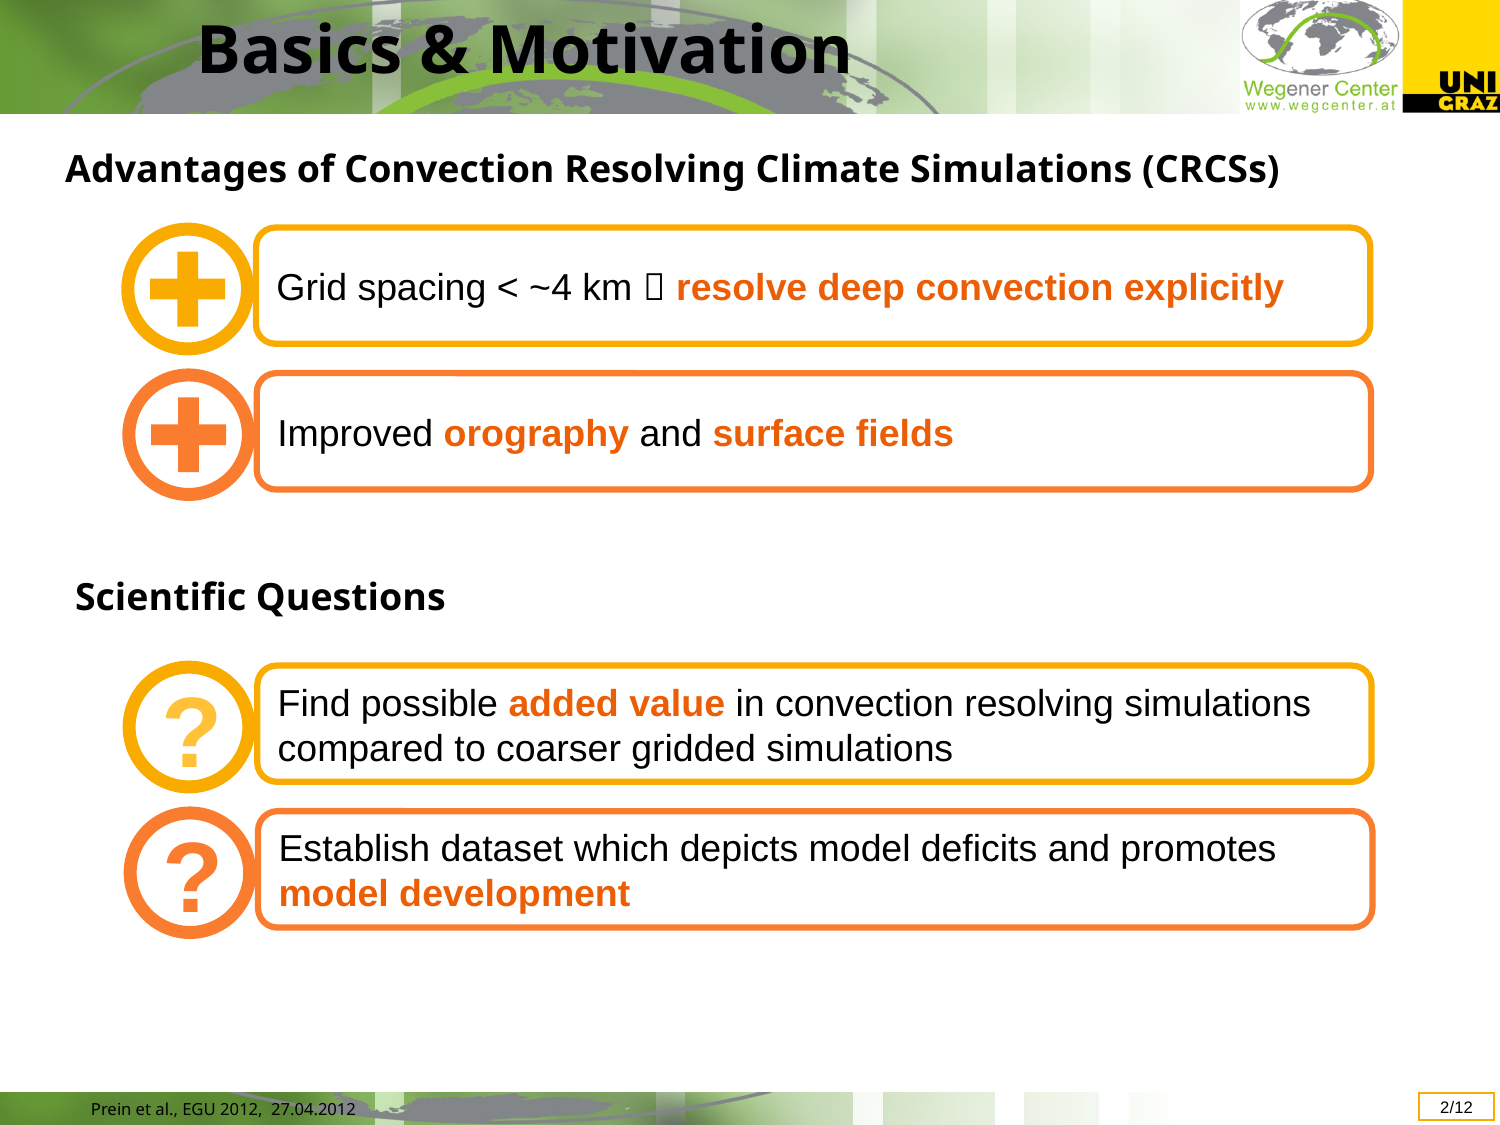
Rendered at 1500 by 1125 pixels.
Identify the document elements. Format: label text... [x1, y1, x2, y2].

text_box Improved orography and surface fields [254, 371, 1374, 492]
text_box Grid spacing < ~4 km  resolve deep convection explicitly [253, 225, 1373, 346]
picture [0, 1092, 1500, 1125]
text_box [128, 374, 249, 495]
picture [0, 0, 1500, 114]
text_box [59, 565, 1373, 933]
footer Prein et al., EGU 2012, 27.04.2012 [72, 1098, 1133, 1120]
slide_number 1/12 [1418, 1092, 1495, 1121]
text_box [127, 228, 248, 350]
text_box Advantages of Convection Resolving Climate Simulations (CRCSs) [50, 137, 1356, 198]
text_box Basics & Motivation [182, 0, 869, 95]
